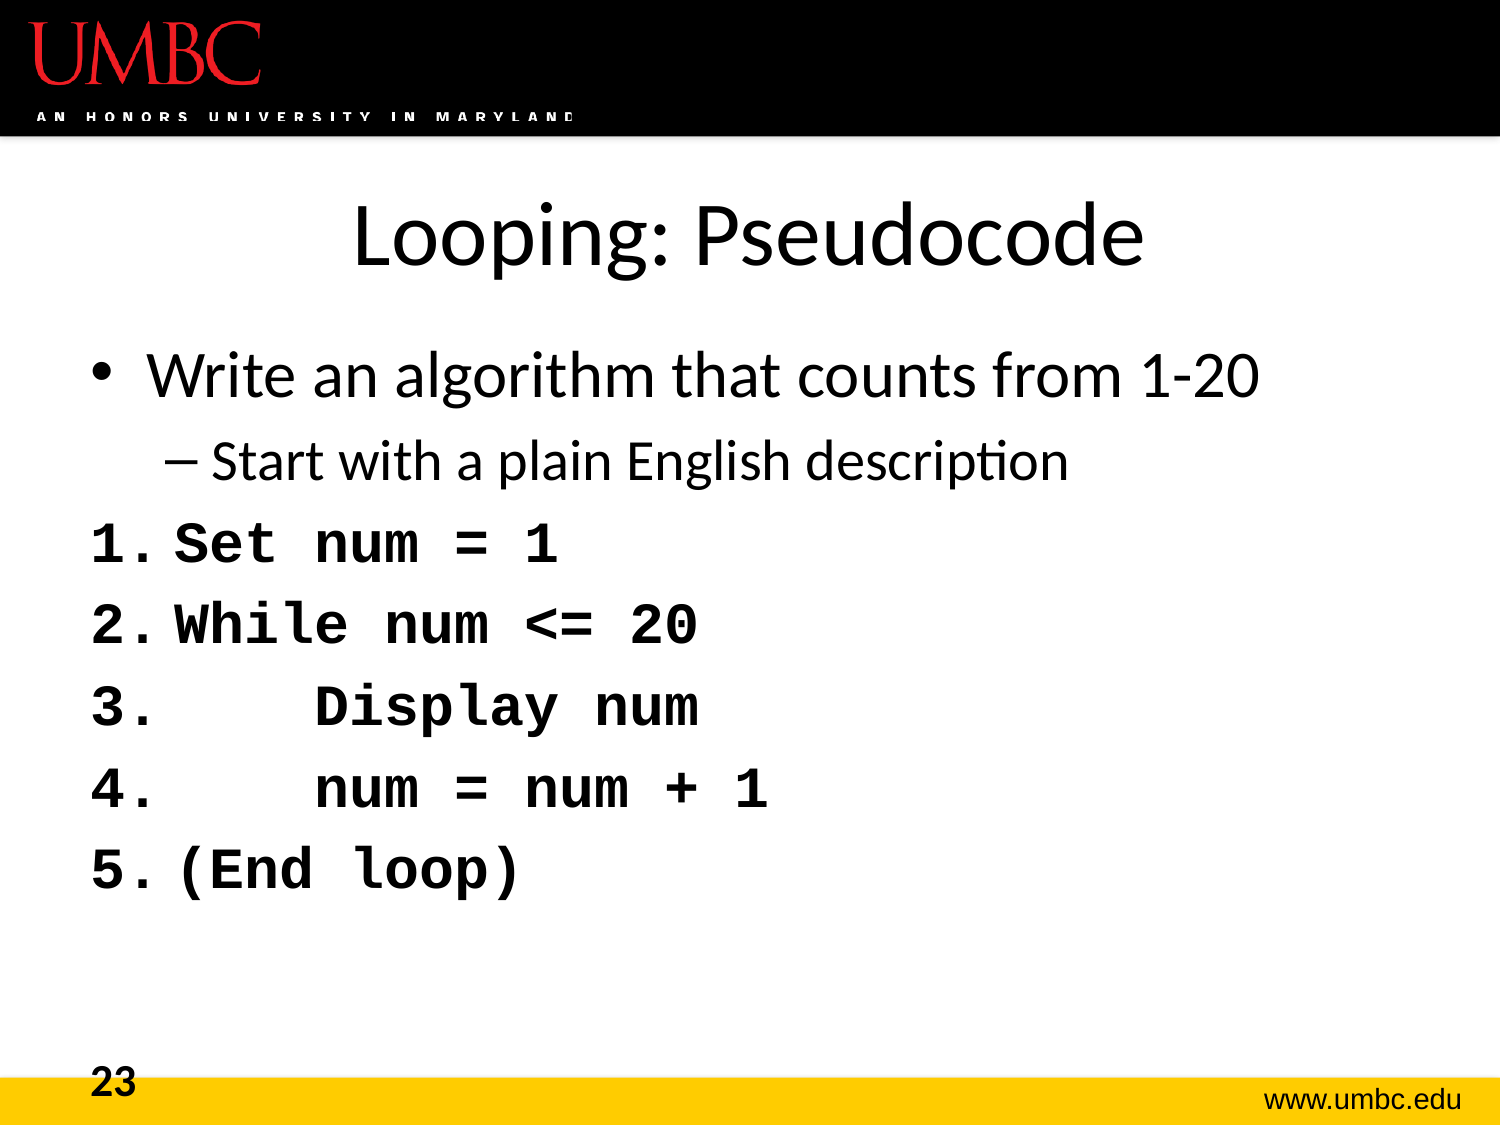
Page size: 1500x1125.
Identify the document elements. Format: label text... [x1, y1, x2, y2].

slide_number 23 [75, 1042, 425, 1103]
title Looping: Pseudocode [75, 135, 1425, 323]
list Write an algorithm that counts from 1-20 Start with a plain English description Set num = 1 While num <= 20 Display num num = num + 1 (End loop) [75, 323, 1425, 1005]
